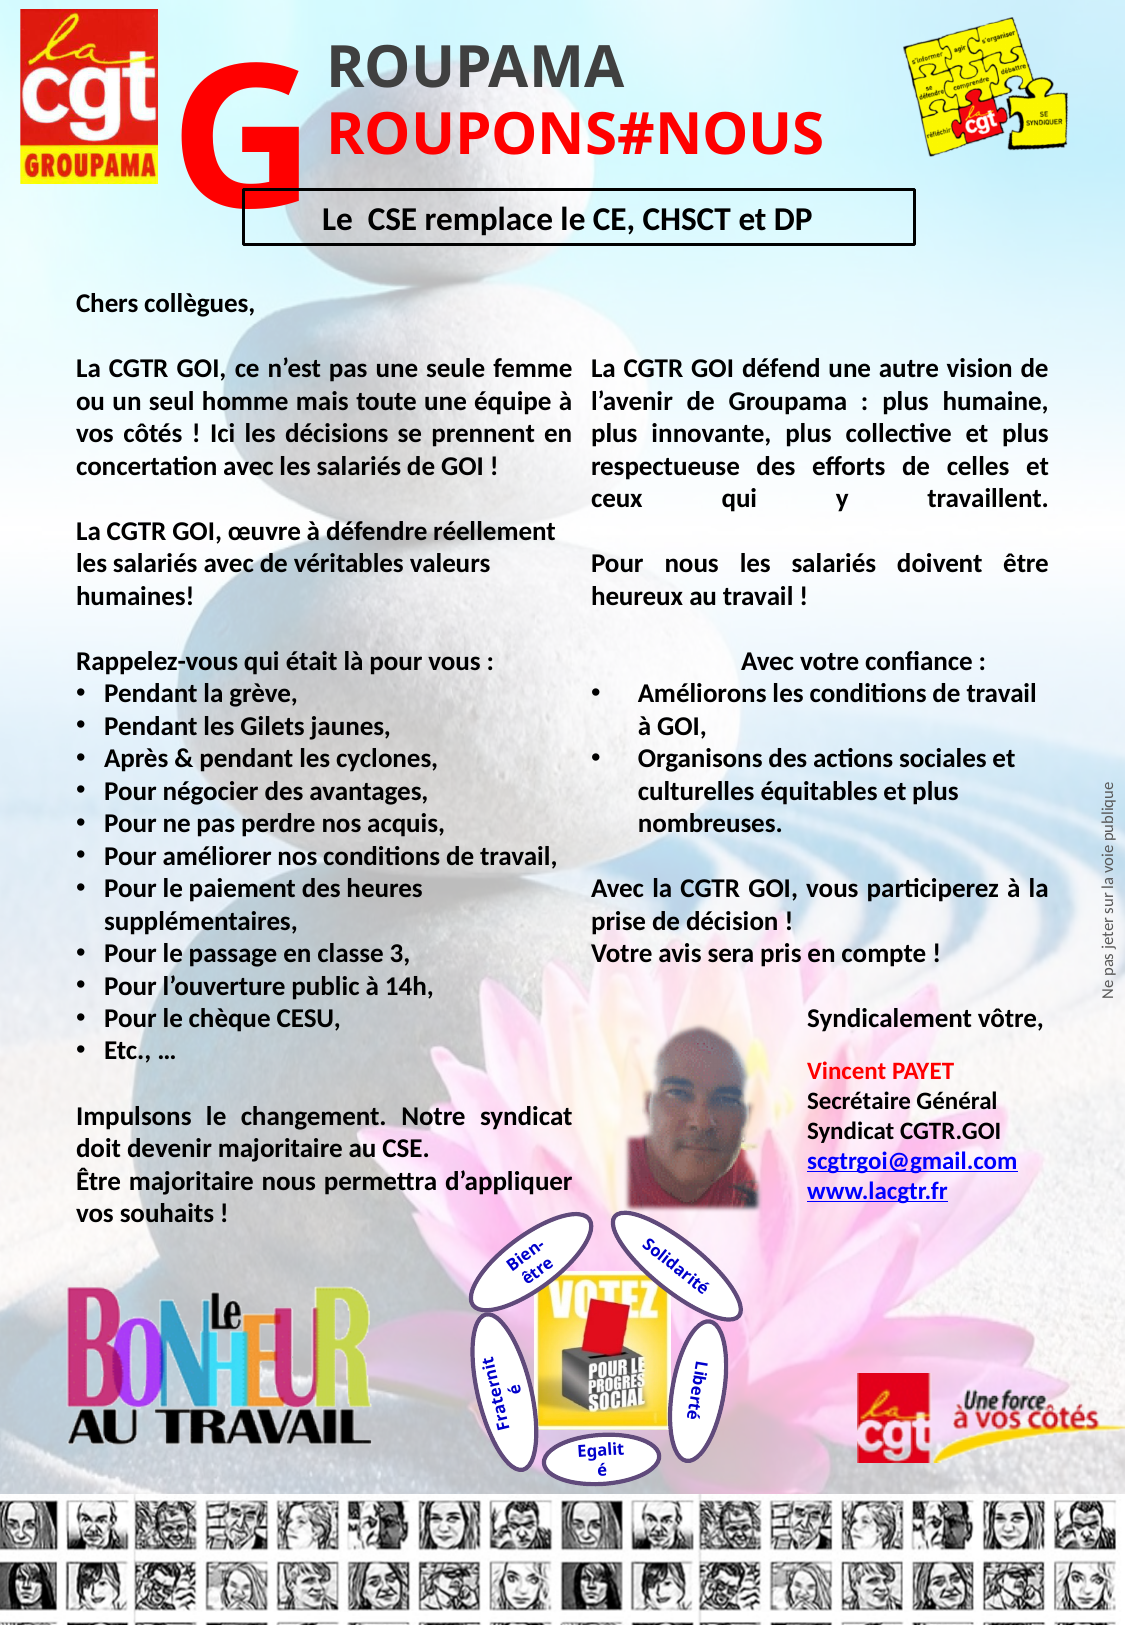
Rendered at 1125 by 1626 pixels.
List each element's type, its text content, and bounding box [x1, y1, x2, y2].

picture [61, 1281, 381, 1467]
text_box Le CSE remplace le CE, CHSCT et DP [243, 189, 915, 245]
picture [533, 1271, 672, 1430]
text_box ROUPONS#NOUS [326, 88, 924, 174]
picture [623, 1016, 763, 1213]
text_box La CGTR GOI défend une autre vision de l’avenir de Groupama : plus humaine, plus innovante, plus collective et plus respectueuse des efforts de celles et ceux qui y travaillent. Pour nous les salariés doivent être heureux au travail ! Avec votre confiance : Améliorons les conditions de travail à GOI, Organisons des actions sociales et culturelles équitables et plus nombreuses. Avec la CGTR GOI, vous participerez à la prise de décision ! Votre avis sera pris en compte ! Syndicalement vôtre, [576, 278, 1064, 1041]
picture [857, 1373, 1125, 1463]
text_box Fraternité [470, 1312, 539, 1472]
text_box Solidarité [610, 1211, 743, 1322]
text_box ROUPAMA [326, 22, 752, 88]
picture [0, 1494, 1125, 1625]
text_box Ne pas jeter sur la voie publique [1089, 624, 1124, 1014]
text_box Egalité [541, 1438, 662, 1487]
text_box Bien-être [468, 1211, 594, 1313]
picture [897, 6, 1078, 177]
text_box Vincent PAYET Secrétaire Général Syndicat CGTR.GOI scgtrgoi@gmail.com www.lacgtr.fr [792, 1047, 1074, 1212]
picture [20, 9, 159, 184]
text_box Chers collègues, La CGTR GOI, ce n’est pas une seule femme ou un seul homme mais toute une équipe à vos côtés ! Ici les décisions se prennent en concertation avec les salariés de GOI ! La CGTR GOI, œuvre à défendre réellement les salariés avec de véritables valeurs humaines! Rappelez-vous qui était là pour vous : Pendant la grève, Pendant les Gilets jaunes, Après & pendant les cyclones, Pour négocier des avantages, Pour ne pas perdre nos acquis, Pour améliorer nos conditions de travail, Pour le paiement des heures supplémentaires, Pour le passage en classe 3, Pour l’ouverture public à 14h, Pour le chèque CESU, Etc., … Impulsons le changement. Notre syndicat doit devenir majoritaire au CSE. Être majoritaire nous permettra d’appliquer vos souhaits ! [61, 278, 588, 1366]
text_box Liberté [669, 1319, 729, 1463]
text_box G [137, 0, 349, 255]
